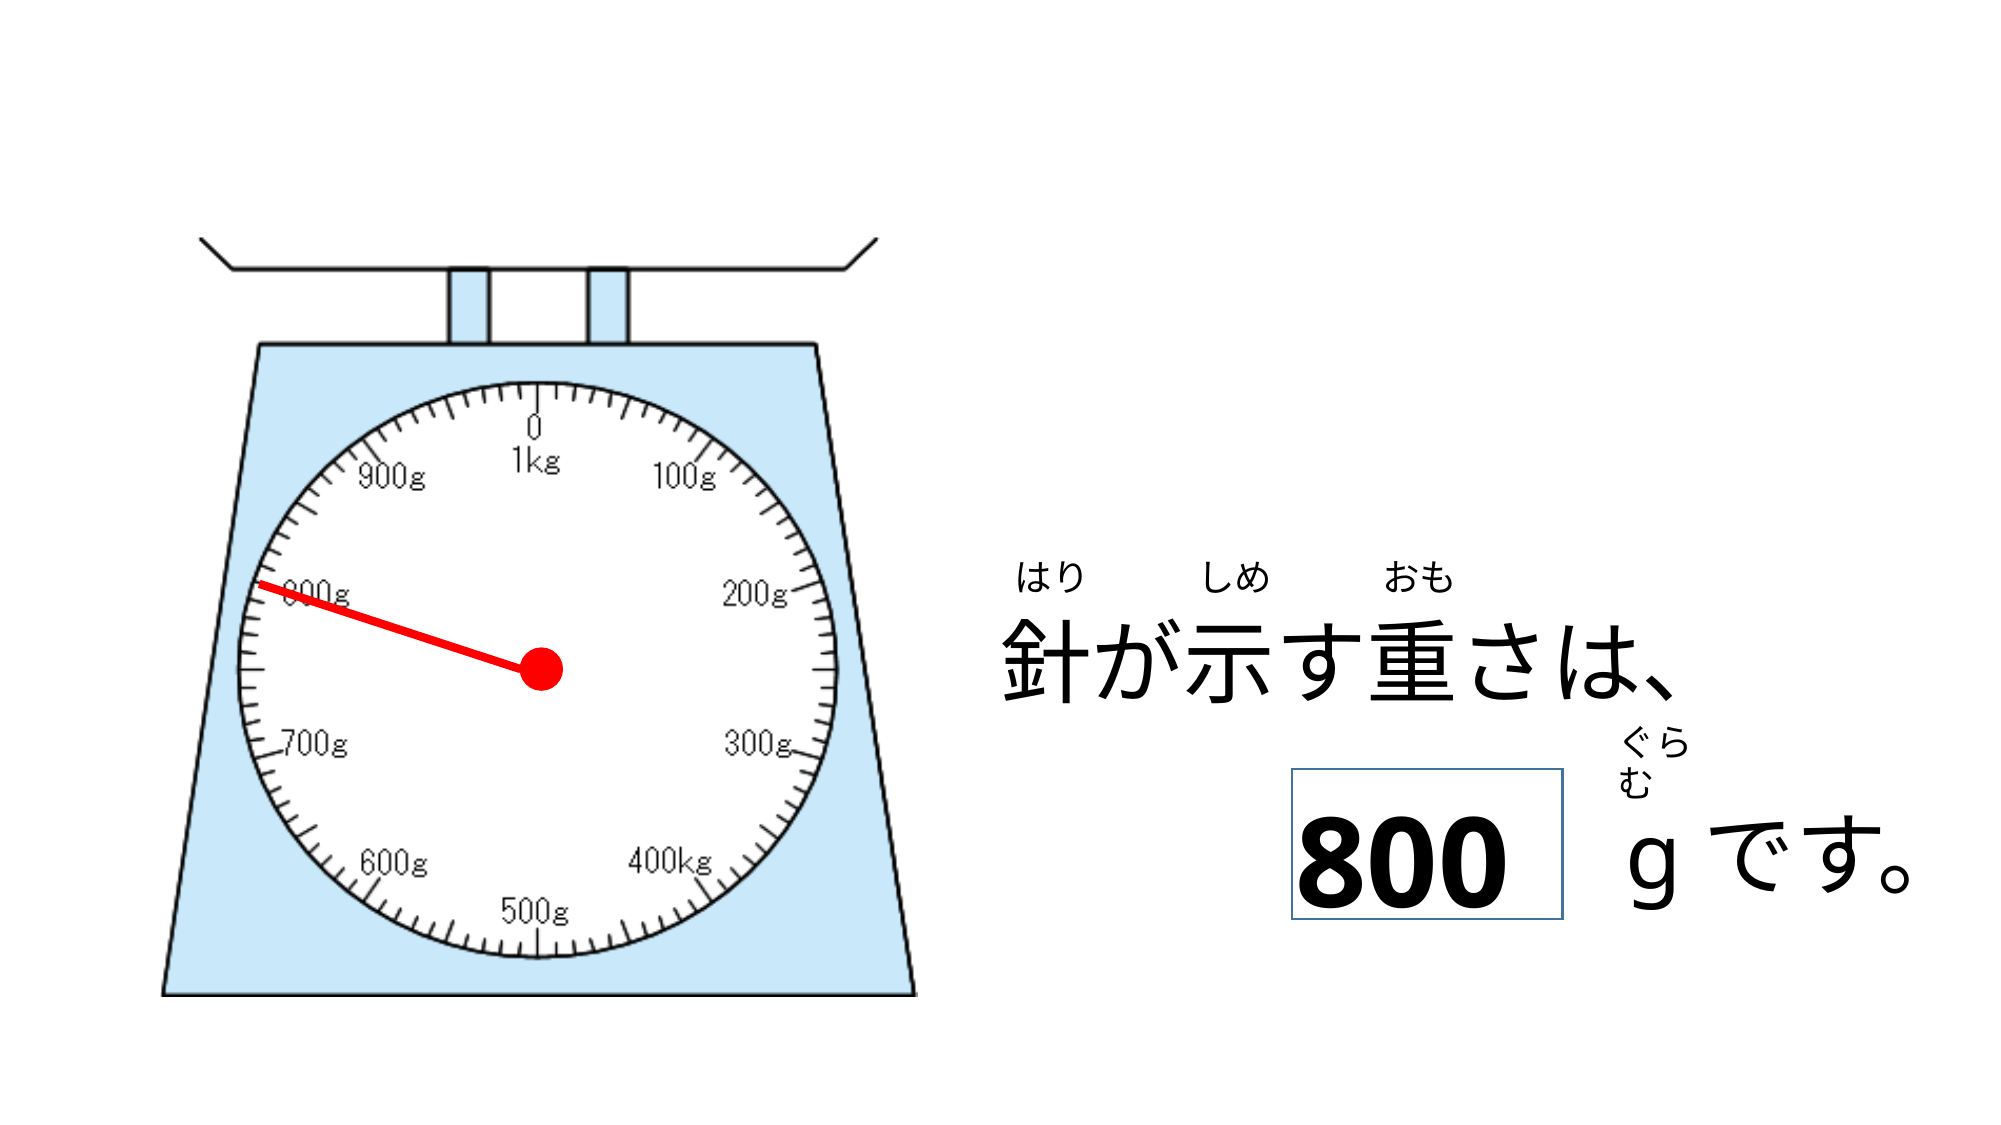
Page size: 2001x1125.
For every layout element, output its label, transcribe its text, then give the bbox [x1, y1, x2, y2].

text_box 800 [1280, 832, 1585, 1125]
picture [160, 236, 918, 997]
text_box 針が示す重さは、 [985, 597, 1826, 832]
text_box gです。 [1610, 789, 2000, 1025]
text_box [259, 583, 521, 670]
text_box しめ [1133, 495, 1298, 608]
text_box はり [951, 495, 1116, 608]
text_box ぐらむ [1554, 700, 1719, 813]
text_box おも [1319, 495, 1484, 608]
